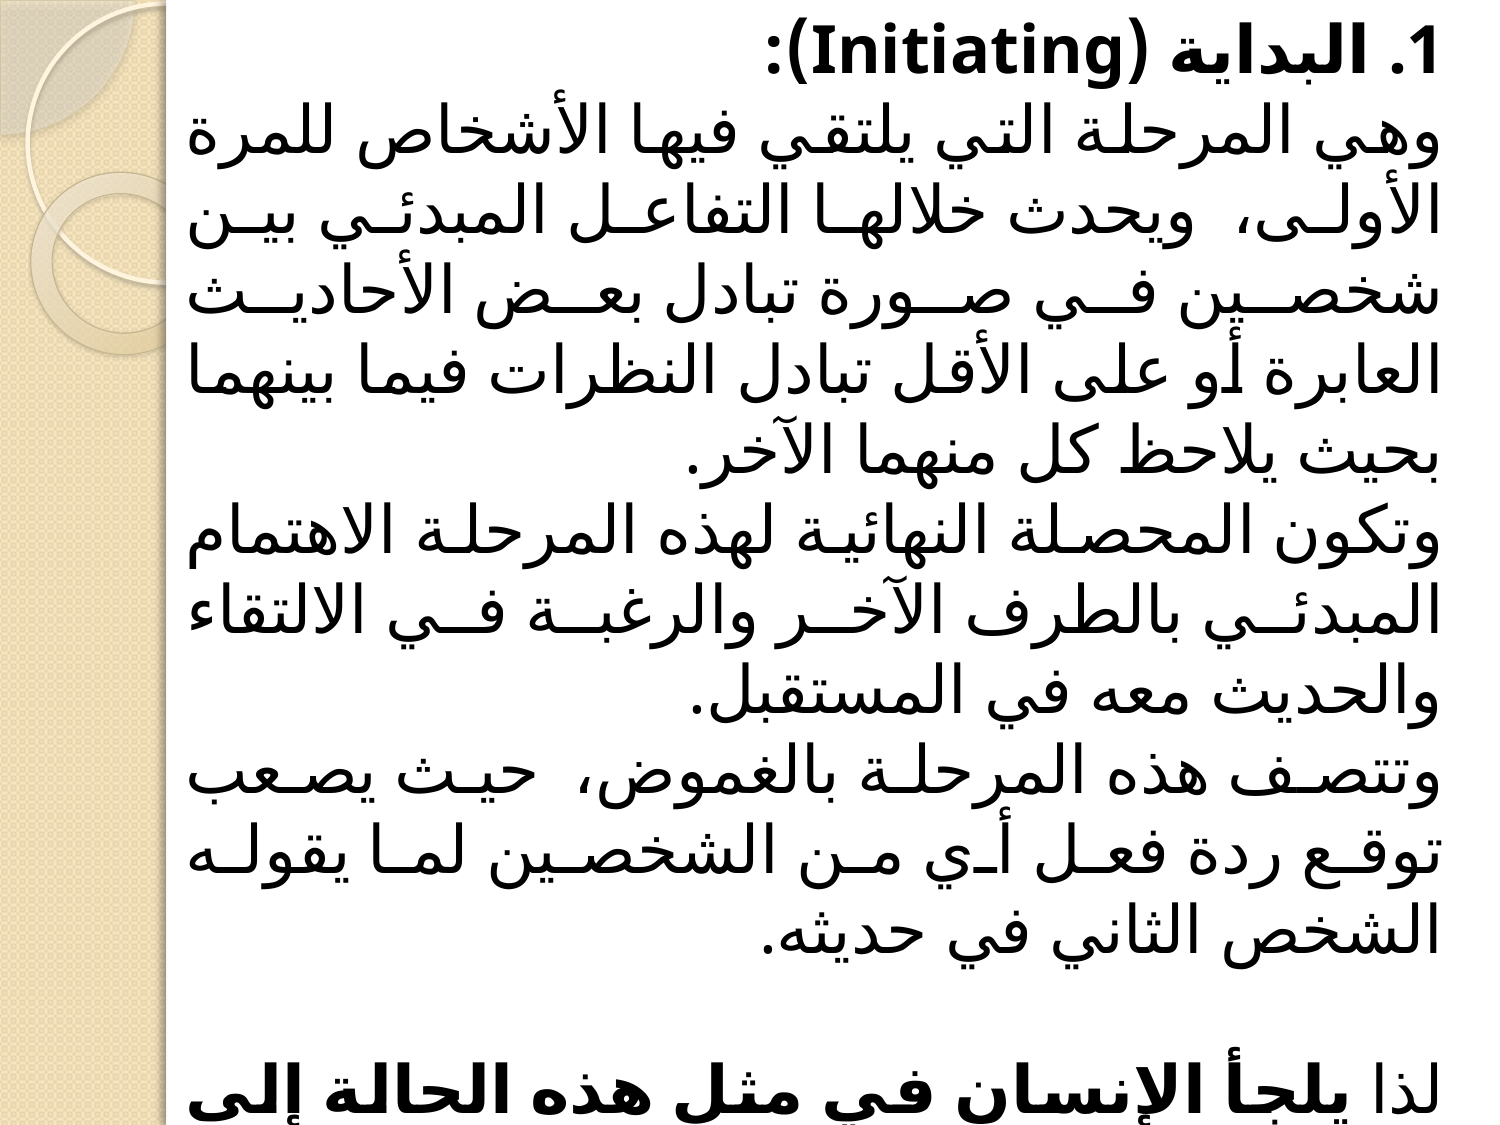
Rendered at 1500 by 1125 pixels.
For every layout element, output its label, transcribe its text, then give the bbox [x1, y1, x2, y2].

text_box 1. البداية (Initiating): وهي المرحلة التي يلتقي فيها الأشخاص للمرة الأولى، ويحدث خلالها التفاعل المبدئي بين شخصين في صورة تبادل بعض الأحاديث العابرة أو على الأقل تبادل النظرات فيما بينهما بحيث يلاحظ كل منهما الآخر. وتكون المحصلة النهائية لهذه المرحلة الاهتمام المبدئي بالطرف الآخر والرغبة في الالتقاء والحديث معه في المستقبل. وتتصف هذه المرحلة بالغموض، حيث يصعب توقع ردة فعل أي من الشخصين لما يقوله الشخص الثاني في حديثه. لذا يلجأ الإنسان في مثل هذه الحالة إلى اختيار مقاطع الحوار المألوفة لدى عامة الناس والتي لا تؤدي إلى شعور الطرف الآخر بعدم الارتياح. [171, 0, 1459, 1125]
